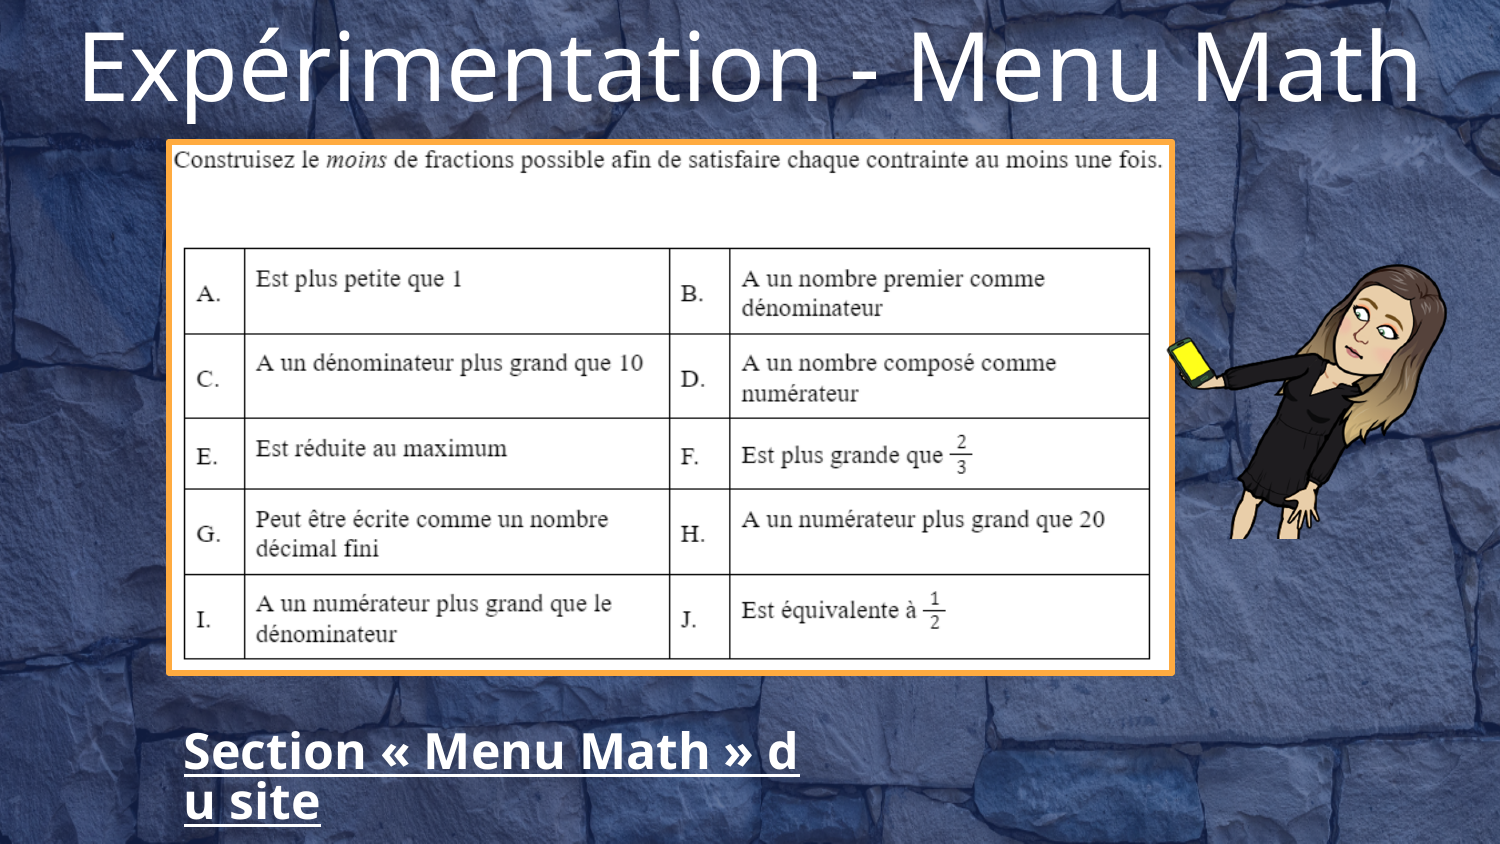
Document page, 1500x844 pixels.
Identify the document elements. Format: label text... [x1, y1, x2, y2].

picture [0, 0, 1500, 844]
title Expérimentation - Menu Math [51, 0, 1449, 136]
title Section « Menu Math » du site [168, 679, 824, 804]
